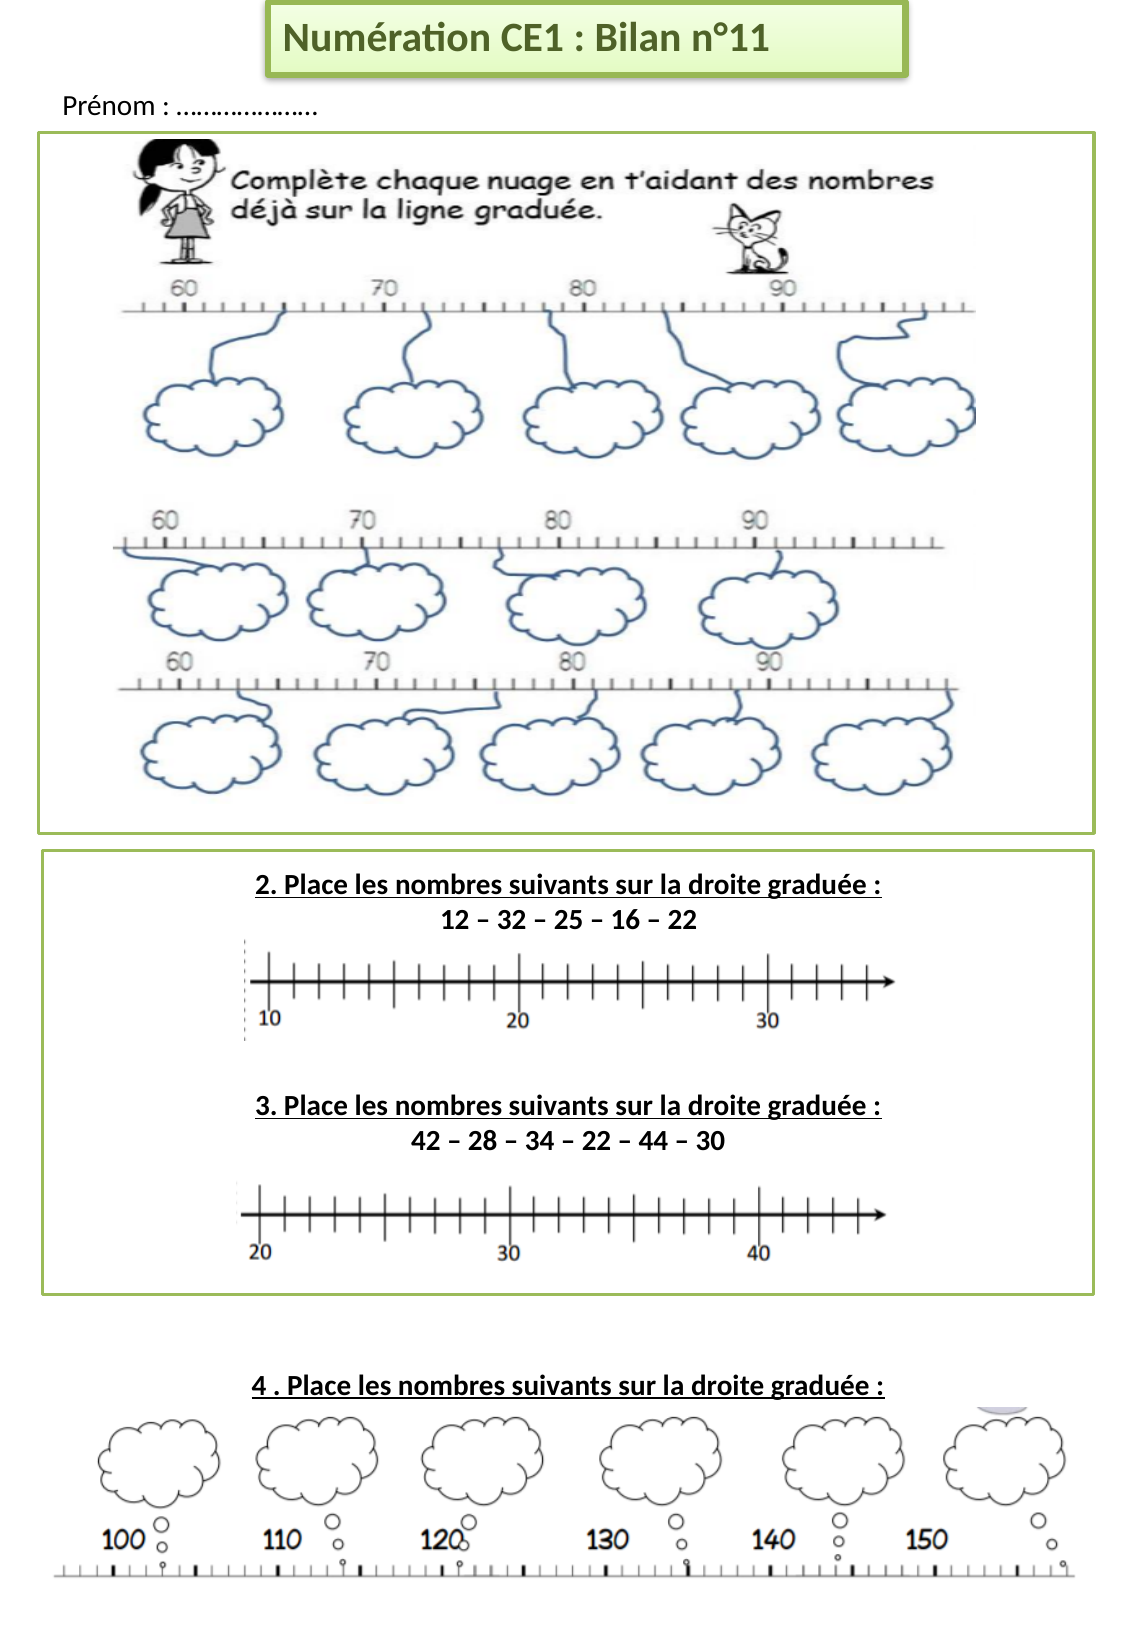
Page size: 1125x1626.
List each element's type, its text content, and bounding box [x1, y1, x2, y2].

text_box 3. Place les nombres suivants sur la droite graduée : 42 – 28 – 34 – 22 – 44 – 30 4 . Place les nombres suivants sur la droite graduée : [41, 848, 1096, 1297]
picture [244, 936, 906, 1042]
picture [236, 1177, 901, 1271]
text_box Numération CE1 : Bilan n°11 [267, 1, 906, 75]
text_box [36, 131, 1096, 836]
text_box Prénom : ………………… [41, 90, 340, 118]
picture [37, 1407, 1086, 1592]
picture [112, 139, 977, 805]
text_box 2. Place les nombres suivants sur la droite graduée : 12 – 32 – 25 – 16 – 22 [62, 866, 1075, 995]
